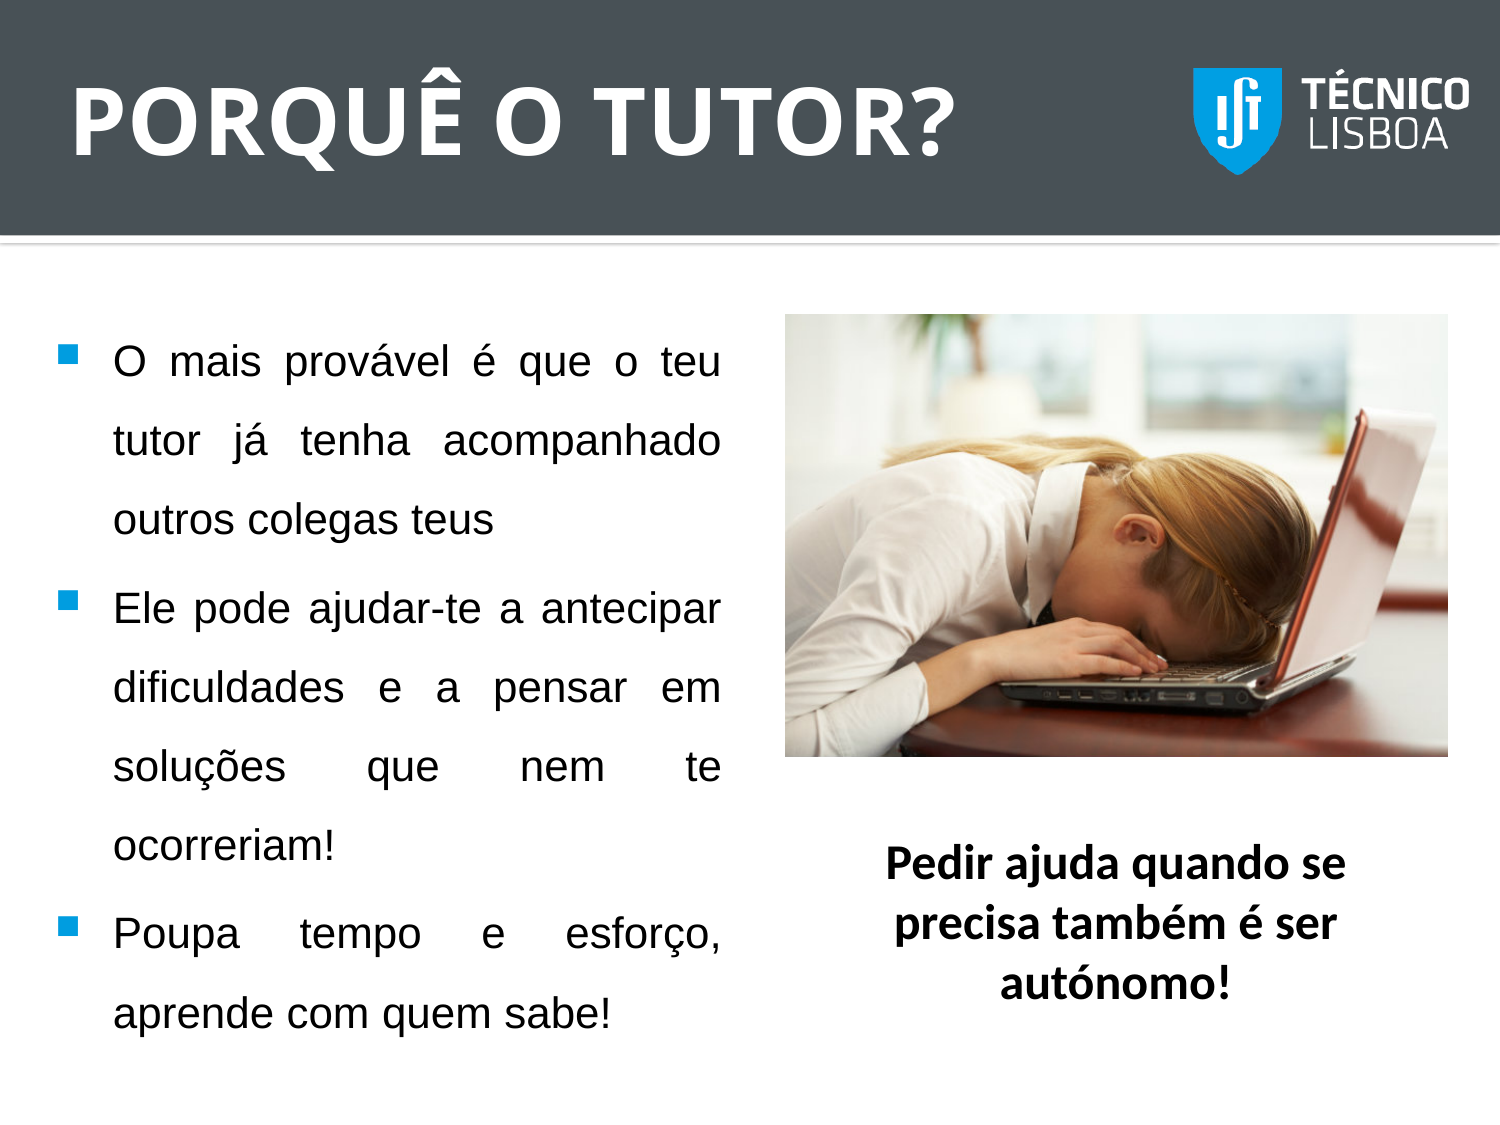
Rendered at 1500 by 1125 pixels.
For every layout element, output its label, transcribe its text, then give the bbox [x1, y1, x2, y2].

title Porquê o tutor? [53, 15, 1188, 221]
list O mais provável é que o teu tutor já tenha acompanhado outros colegas teus Ele pode ajudar-te a antecipar dificuldades e a pensar em soluções que nem te ocorreriam! Poupa tempo e esforço, aprende com quem sabe! [29, 291, 738, 1050]
text_box Pedir ajuda quando se precisa também é ser autónomo! [832, 822, 1400, 1017]
picture [1188, 51, 1495, 184]
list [785, 314, 1448, 757]
